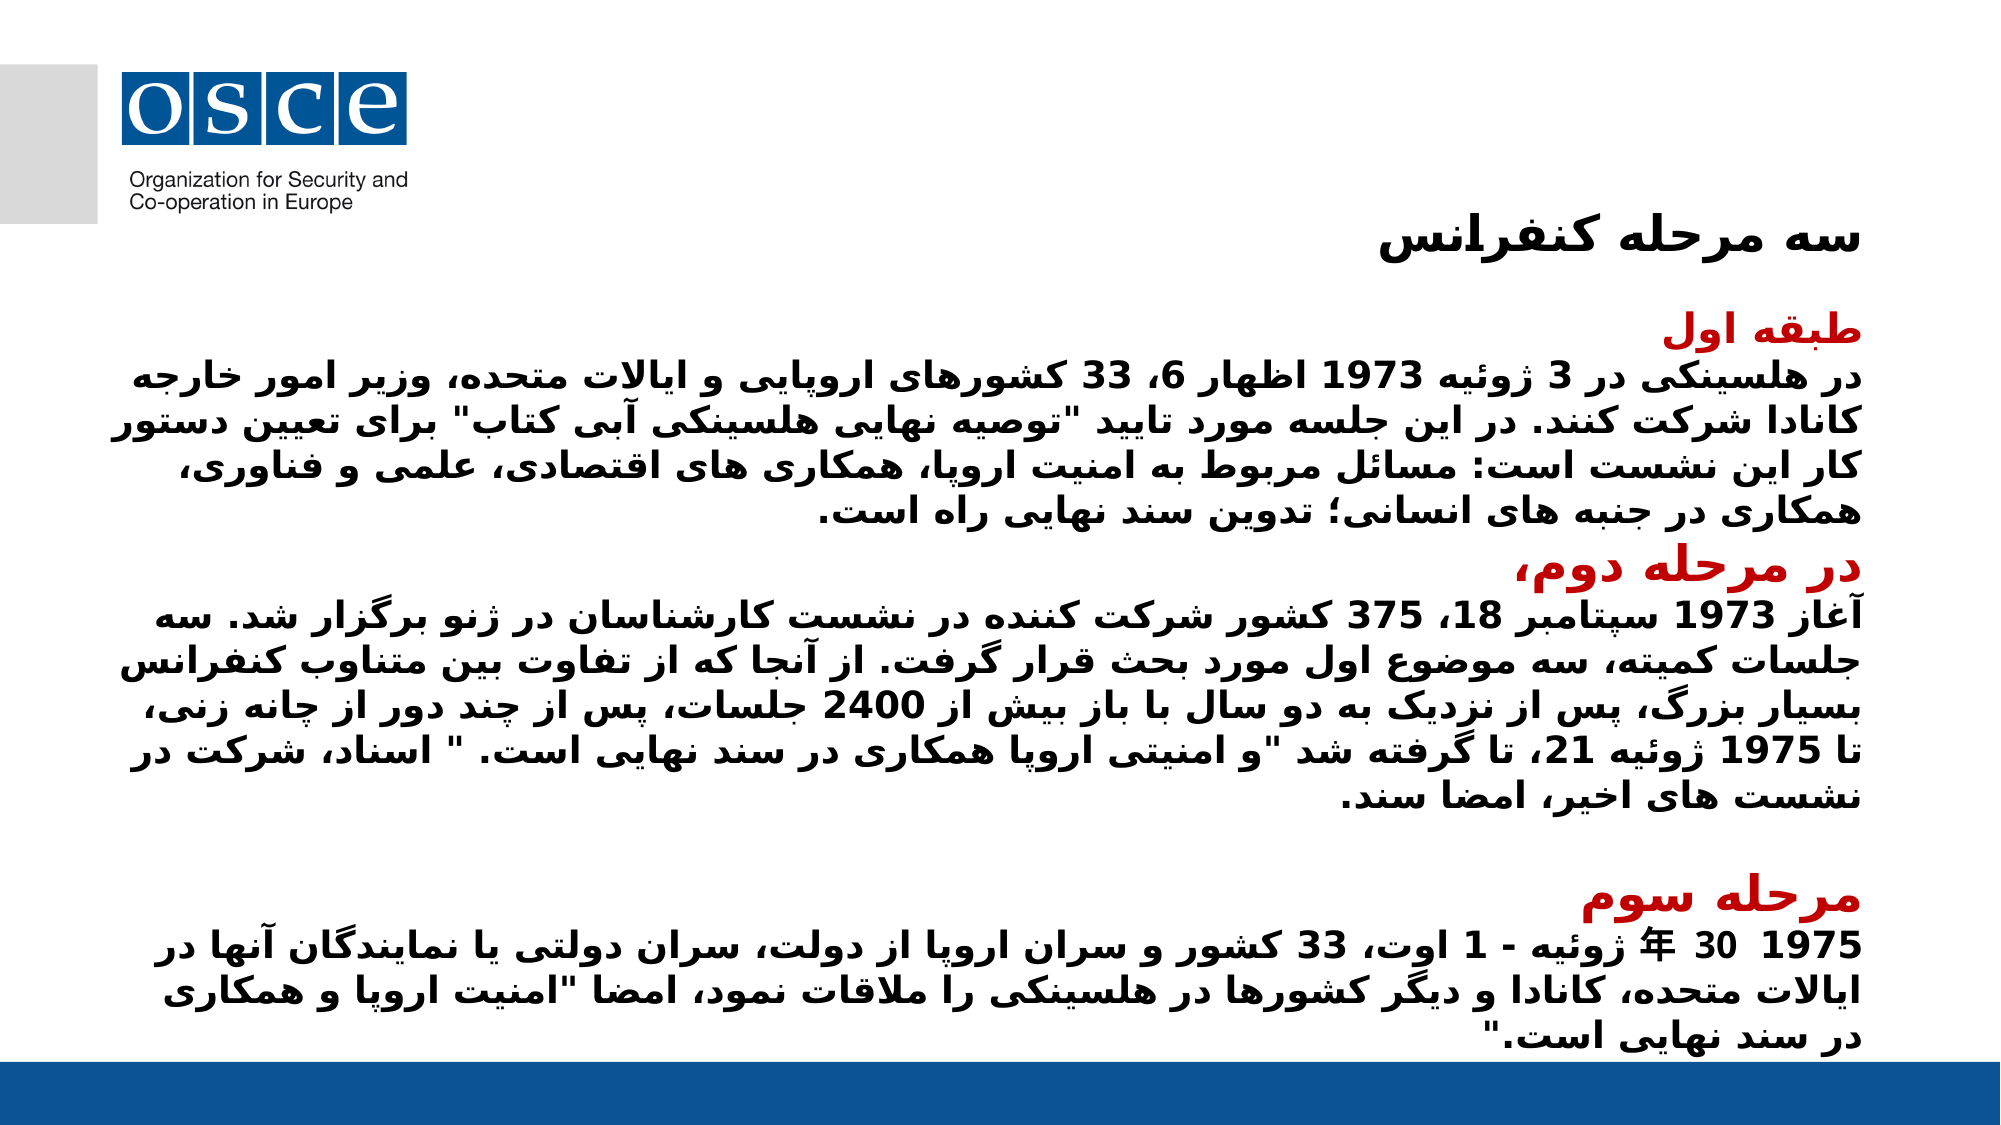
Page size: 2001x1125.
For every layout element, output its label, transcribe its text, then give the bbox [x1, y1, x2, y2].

picture [121, 66, 409, 217]
text_box سه مرحله کنفرانس طبقه اول در هلسینکی در 3 ژوئیه 1973 اظهار 6، 33 کشورهای اروپایی و ایالات متحده، وزیر امور خارجه کانادا شرکت کنند. در این جلسه مورد تایید "توصیه نهایی هلسینکی آبی کتاب" برای تعیین دستور کار این نشست است: مسائل مربوط به امنیت اروپا، همکاری های اقتصادی، علمی و فناوری، همکاری در جنبه های انسانی؛ تدوین سند نهایی راه است. در مرحله دوم، آغاز 1973 سپتامبر 18، 375 کشور شرکت کننده در نشست کارشناسان در ژنو برگزار شد. سه جلسات کمیته، سه موضوع اول مورد بحث قرار گرفت. از آنجا که از تفاوت بین متناوب کنفرانس بسیار بزرگ، پس از نزدیک به دو سال با باز بیش از 2400 جلسات، پس از چند دور از چانه زنی، تا 1975 ژوئیه 21، تا گرفته شد "و امنیتی اروپا همکاری در سند نهایی است. " اسناد، شرکت در نشست های اخیر، امضا سند. مرحله سوم 1975 年 30 ژوئیه - 1 اوت، 33 کشور و سران اروپا از دولت، سران دولتی یا نمایندگان آنها در ایالات متحده، کانادا و دیگر کشورها در هلسینکی را ملاقات نمود، امضا "امنیت اروپا و همکاری در سند نهایی است." [97, 194, 1879, 1104]
text_box [0, 63, 99, 225]
text_box [0, 1061, 2000, 1125]
